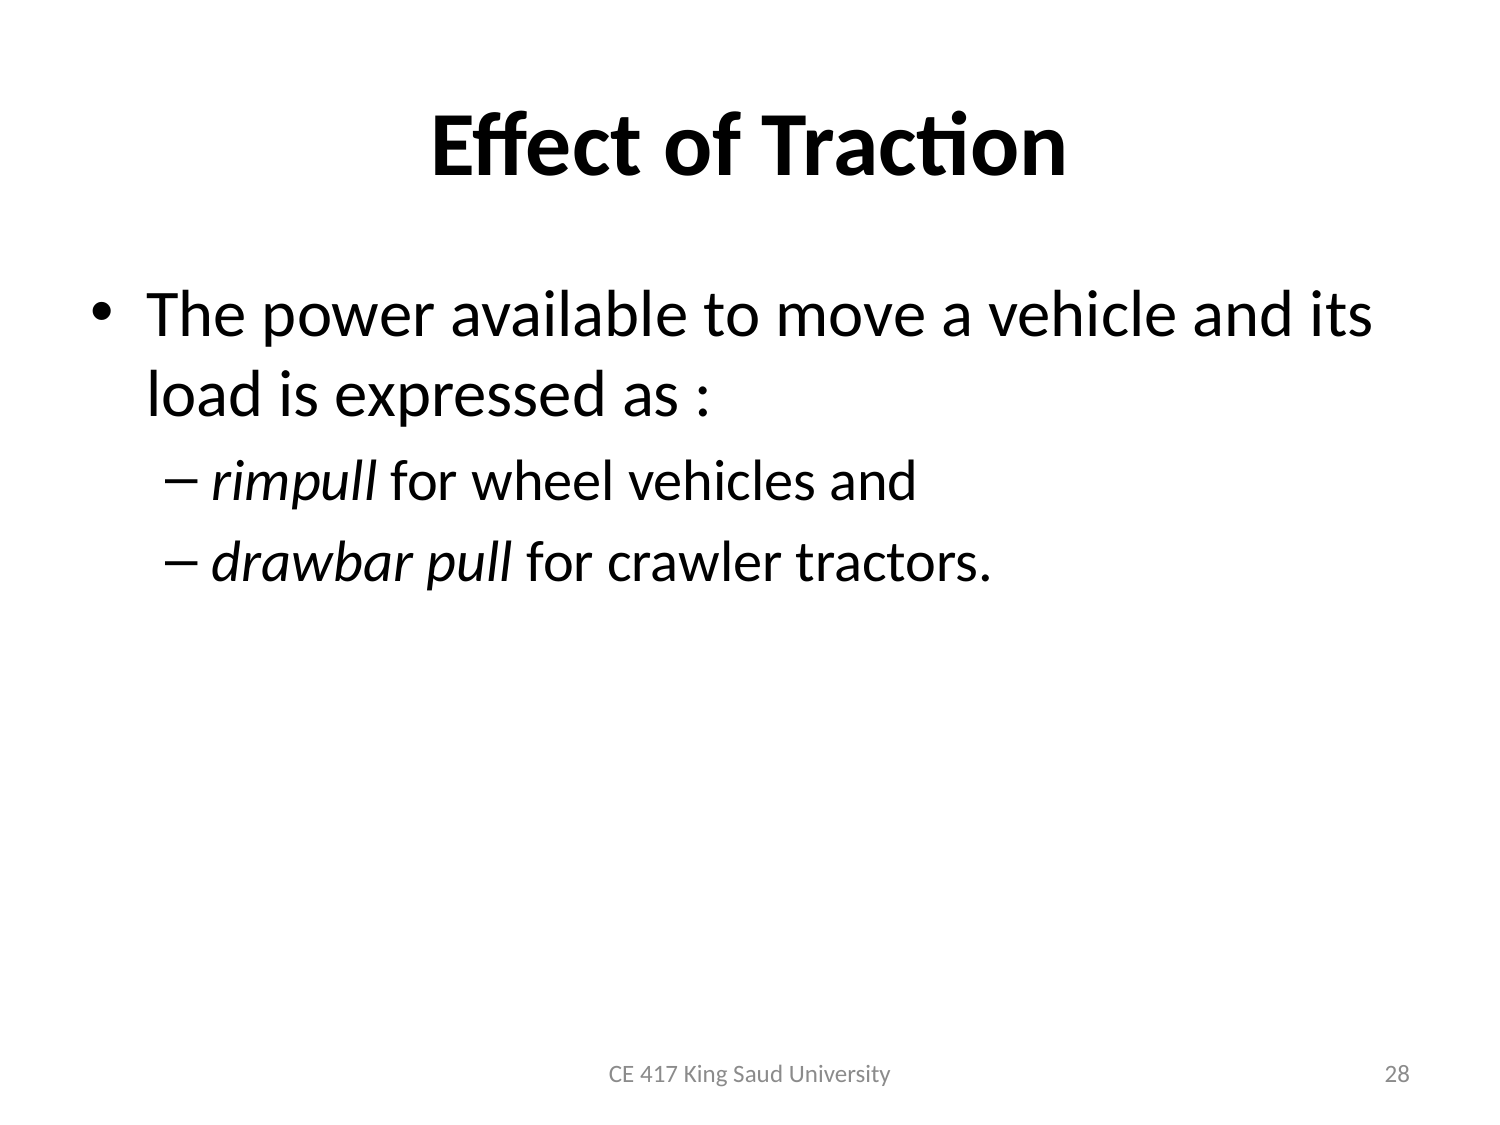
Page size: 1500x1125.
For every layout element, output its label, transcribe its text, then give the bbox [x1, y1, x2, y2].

title Effect of Traction [75, 45, 1425, 233]
slide_number 28 [1074, 1042, 1425, 1103]
list The power available to move a vehicle and its load is expressed as : rimpull for wheel vehicles and drawbar pull for crawler tractors. [75, 262, 1425, 1005]
footer CE 417 King Saud University [512, 1042, 988, 1103]
